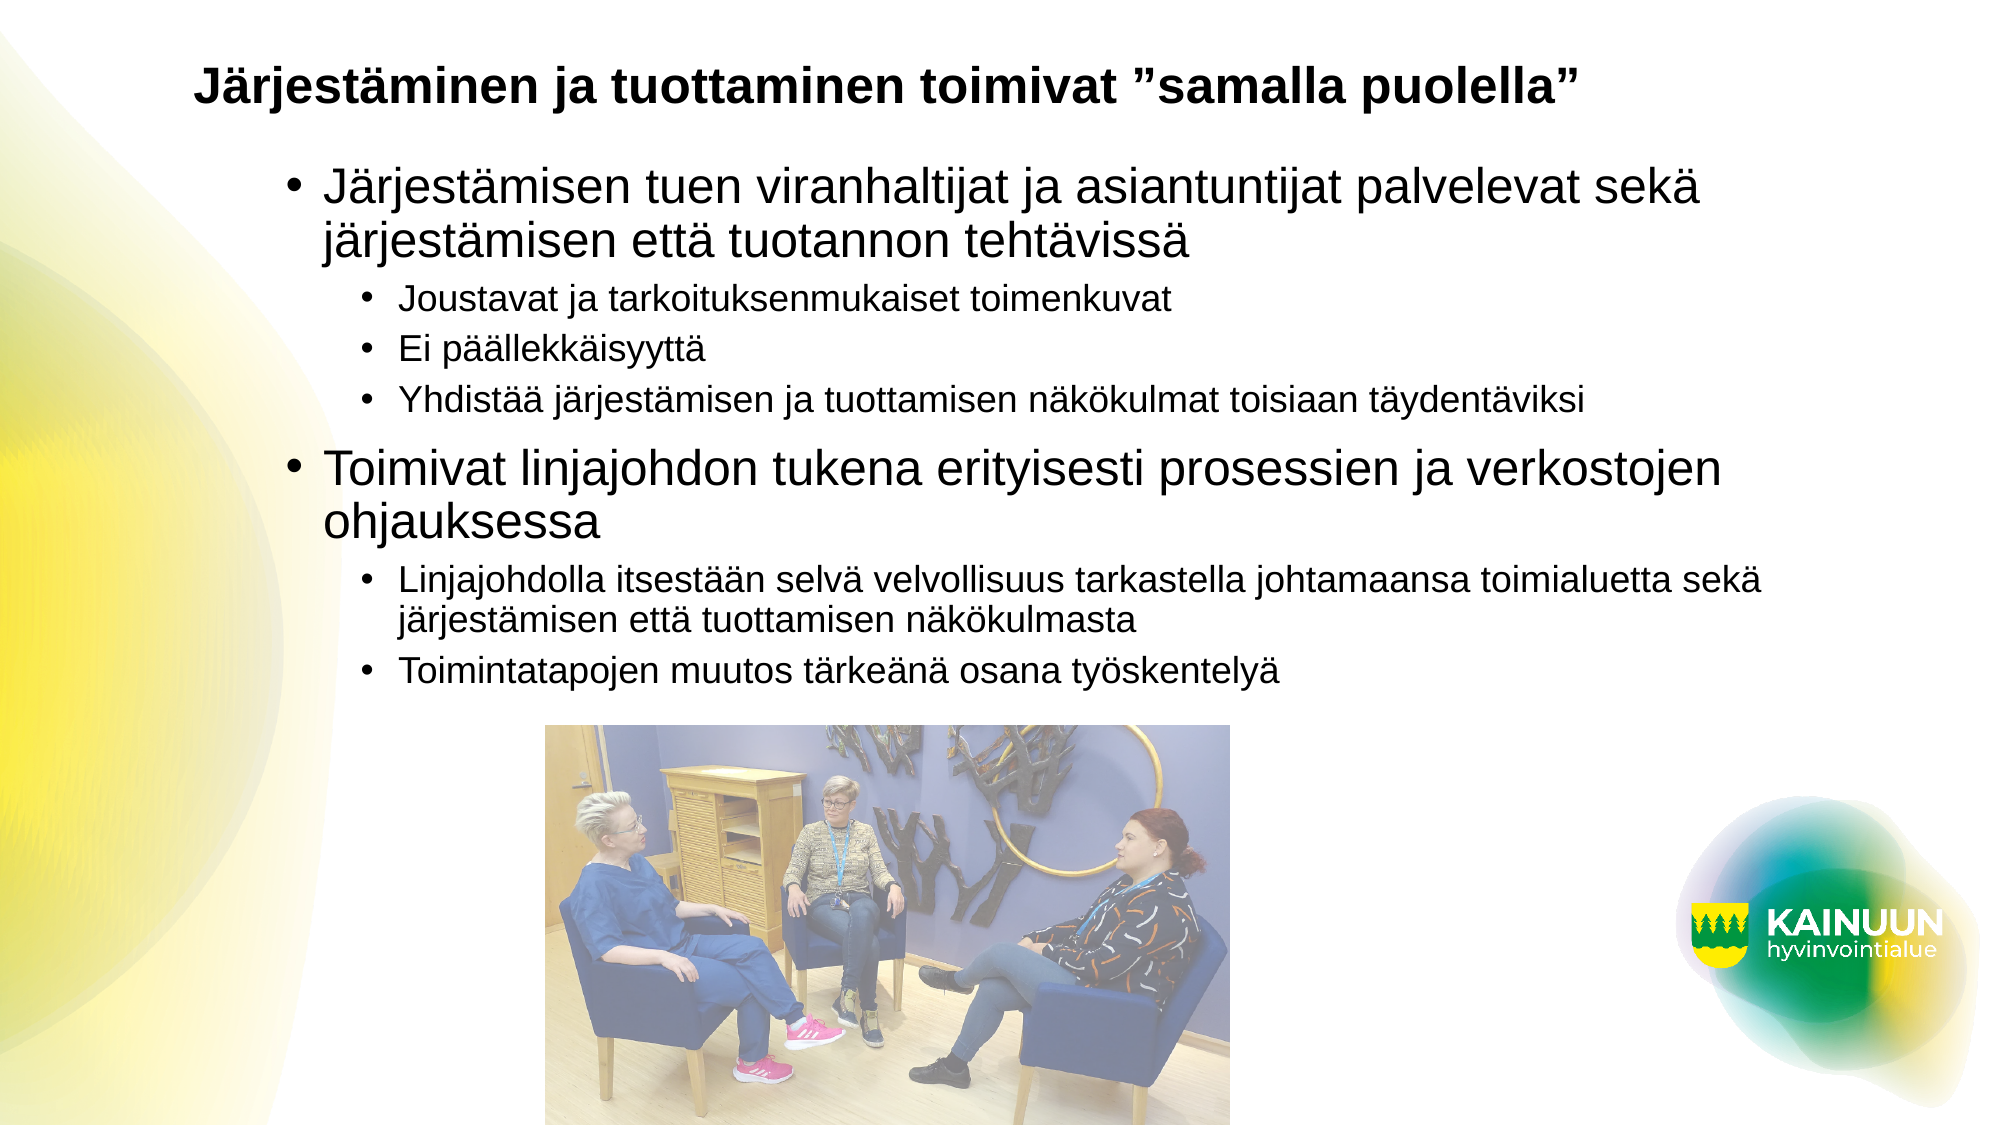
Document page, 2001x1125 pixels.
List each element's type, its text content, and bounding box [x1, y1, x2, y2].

list Järjestämisen tuen viranhaltijat ja asiantuntijat palvelevat sekä järjestämisen että tuotannon tehtävissä Joustavat ja tarkoituksenmukaiset toimenkuvat Ei päällekkäisyyttä Yhdistää järjestämisen ja tuottamisen näkökulmat toisiaan täydentäviksi Toimivat linjajohdon tukena erityisesti prosessien ja verkostojen ohjauksessa Linjajohdolla itsestään selvä velvollisuus tarkastella johtamaansa toimialuetta sekä järjestämisen että tuottamisen näkökulmasta Toimintatapojen muutos tärkeänä osana työskentelyä [270, 152, 1864, 1036]
picture [0, 0, 365, 1125]
title Järjestäminen ja tuottaminen toimivat ”samalla puolella” [178, 36, 1883, 139]
picture [545, 725, 1230, 1125]
picture [1670, 794, 1984, 1108]
